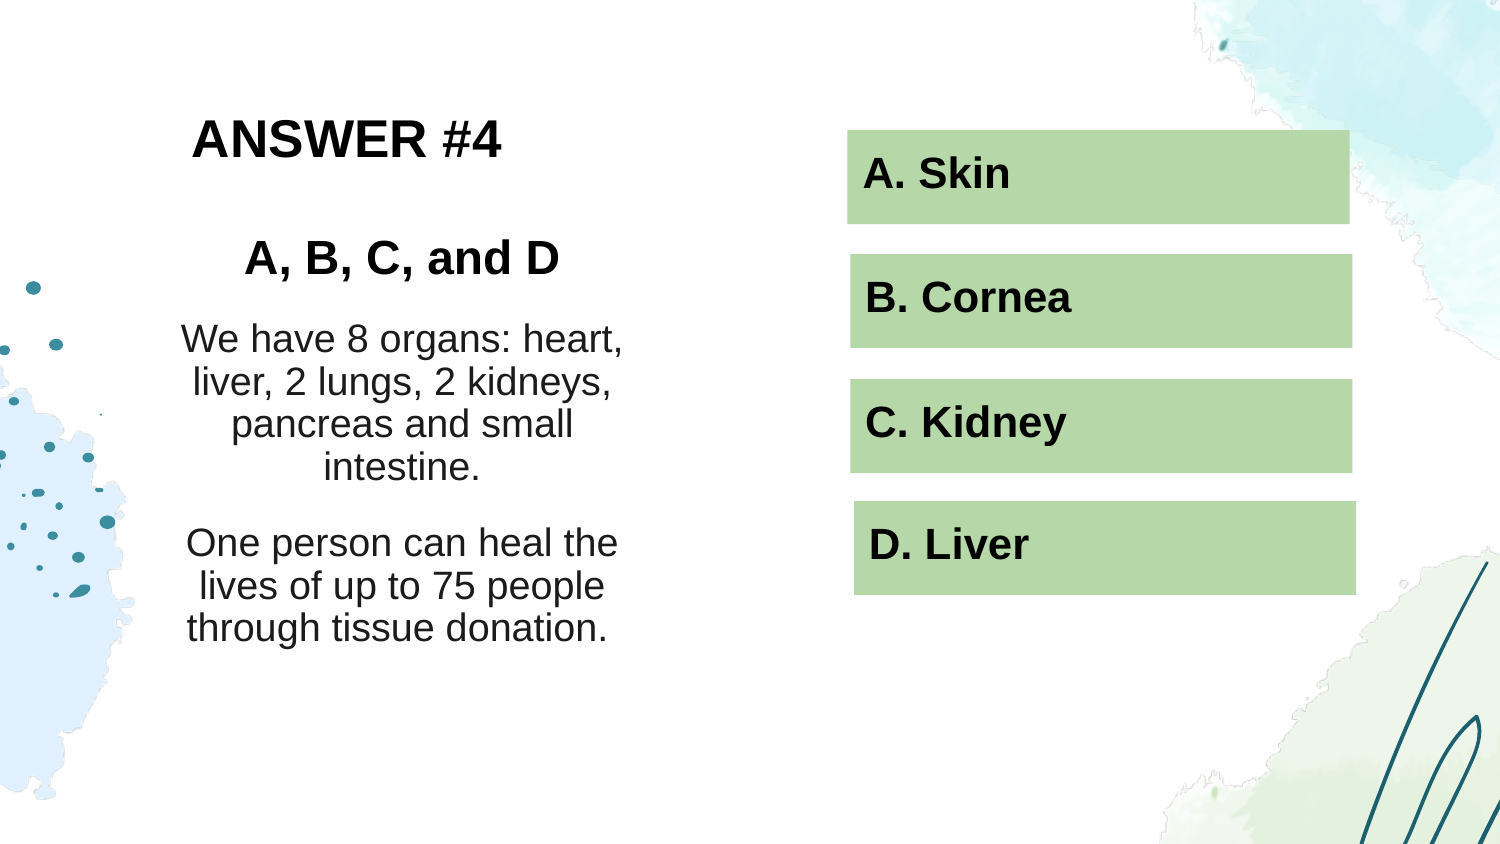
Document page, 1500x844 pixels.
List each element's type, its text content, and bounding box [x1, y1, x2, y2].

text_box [850, 378, 1353, 474]
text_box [1140, 423, 1500, 844]
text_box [847, 129, 1350, 225]
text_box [850, 253, 1353, 349]
title ANSWER #4 [176, 88, 1500, 184]
list A, B, C, and D We have 8 organs: heart, liver, 2 lungs, 2 kidneys, pancreas and small intestine. One person can heal the lives of up to 75 people through tissue donation. [132, 217, 673, 796]
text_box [853, 500, 1357, 596]
